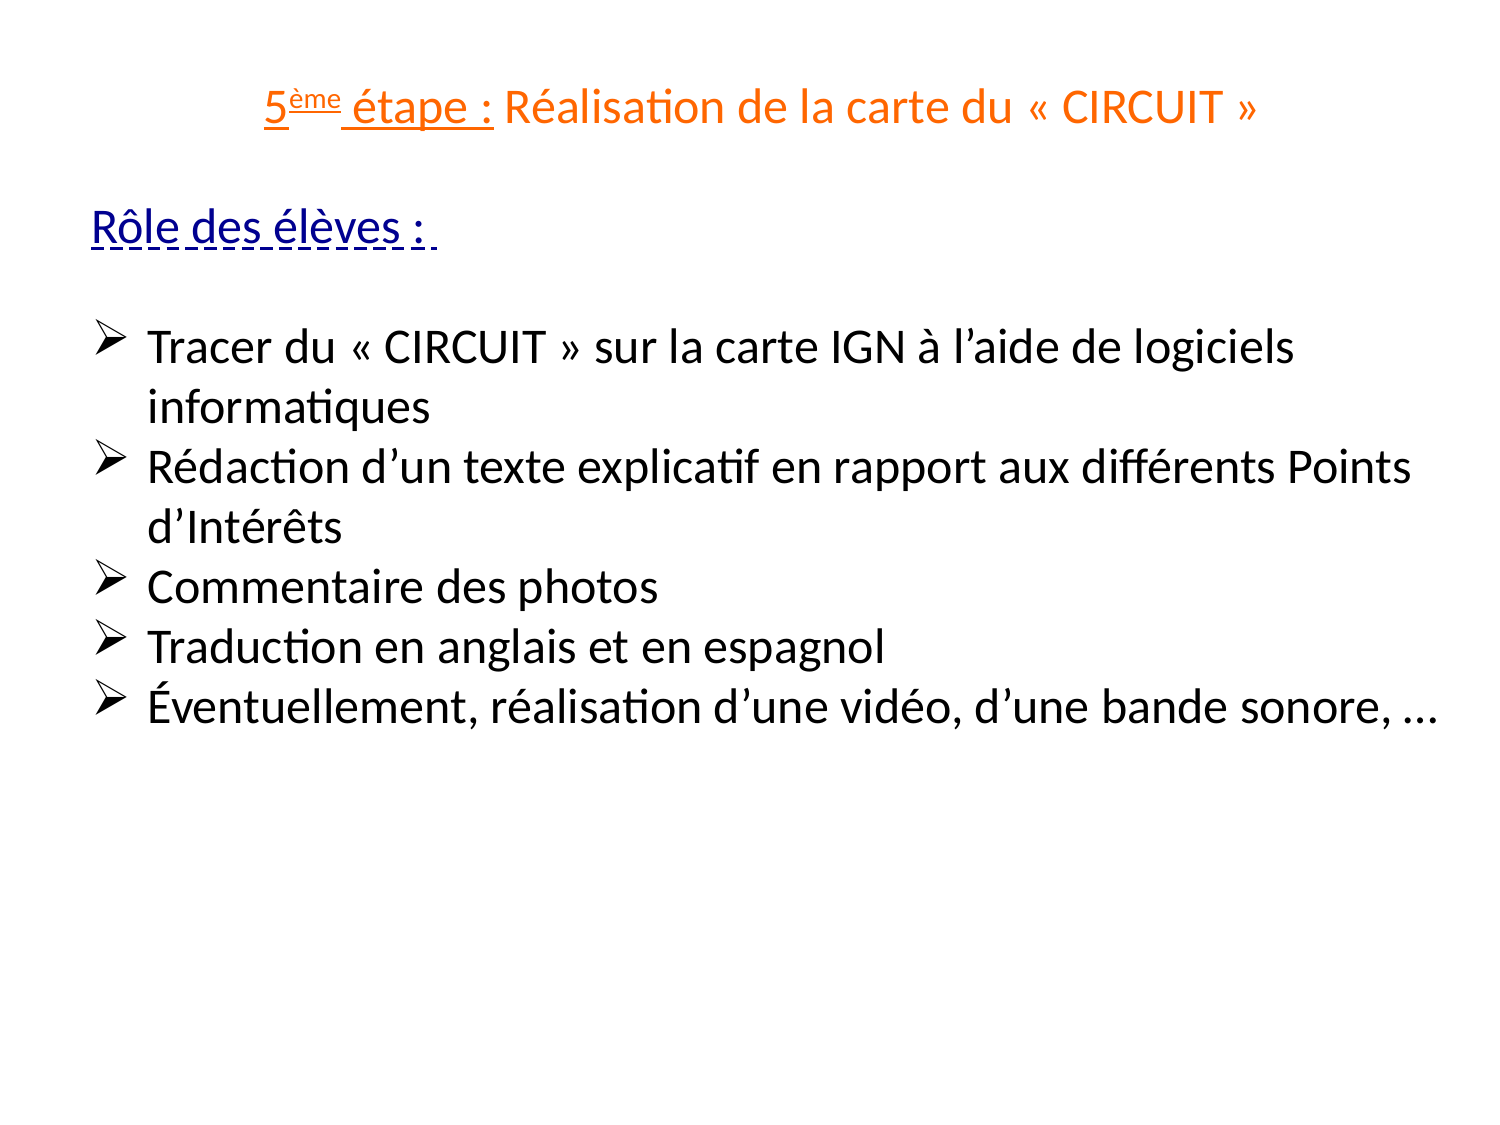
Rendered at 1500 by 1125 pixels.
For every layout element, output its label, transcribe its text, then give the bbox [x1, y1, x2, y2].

text_box 5ème étape : Réalisation de la carte du « CIRCUIT » Rôle des élèves : Tracer du « CIRCUIT » sur la carte IGN à l’aide de logiciels informatiques Rédaction d’un texte explicatif en rapport aux différents Points d’Intérêts Commentaire des photos Traduction en anglais et en espagnol Éventuellement, réalisation d’une vidéo, d’une bande sonore, … [76, 66, 1459, 802]
